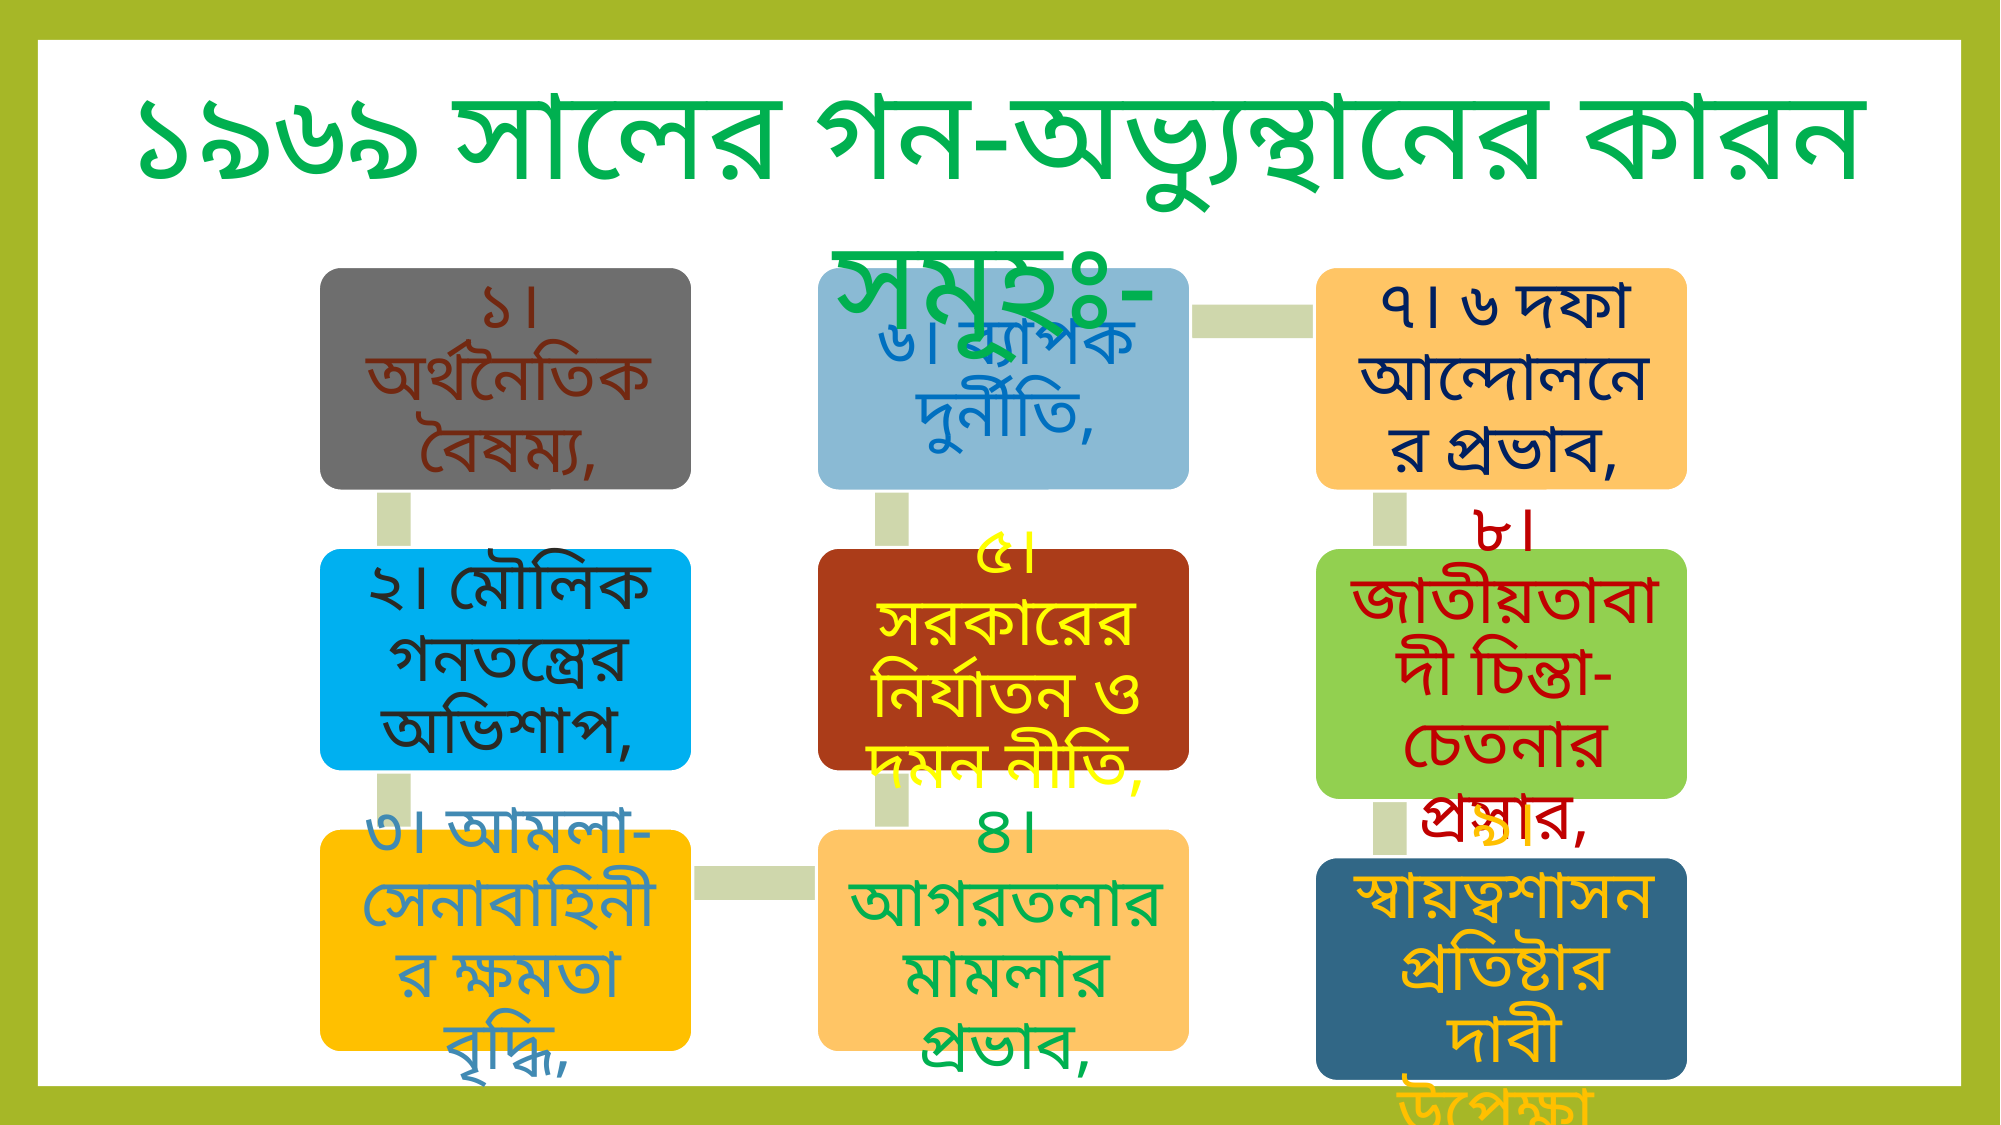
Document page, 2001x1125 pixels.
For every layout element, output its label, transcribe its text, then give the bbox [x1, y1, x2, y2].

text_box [41, 266, 1967, 1082]
text_box ১৯৬৯ সালের গন-অভ্যুন্থানের কারন সমূহঃ- [61, 47, 1931, 263]
